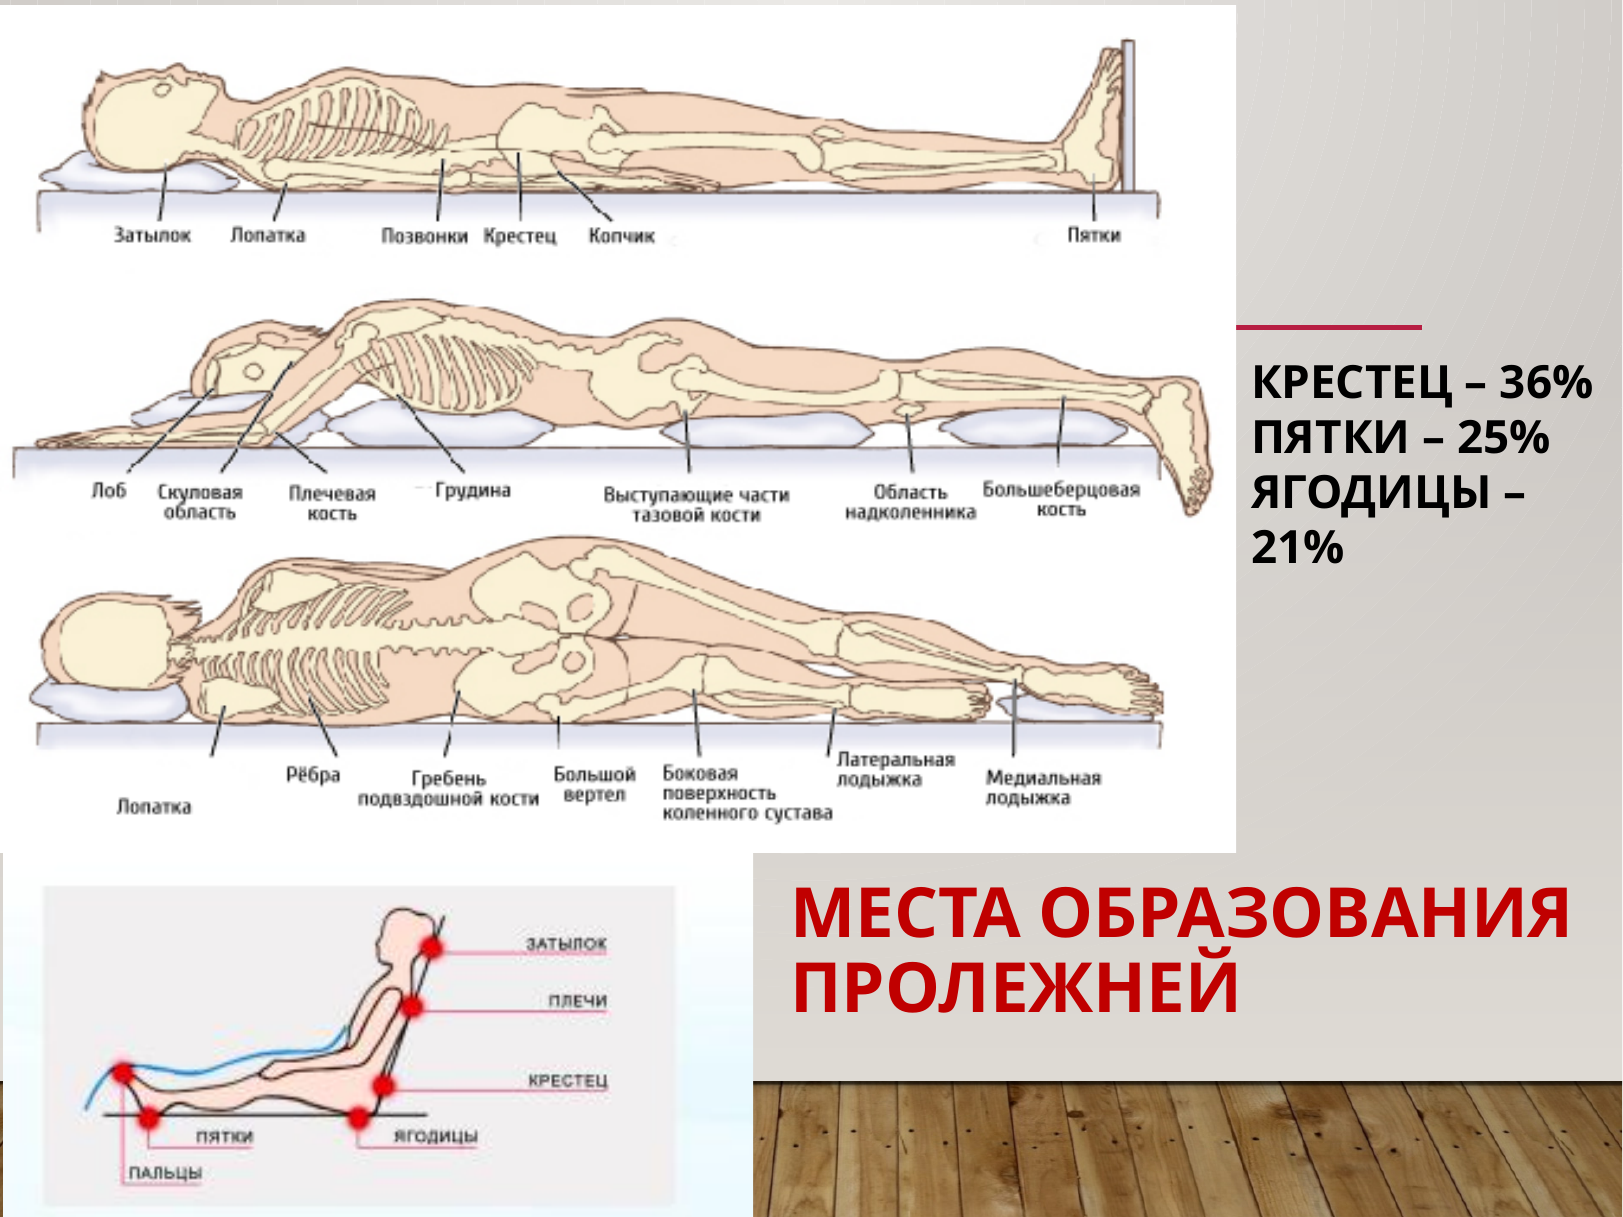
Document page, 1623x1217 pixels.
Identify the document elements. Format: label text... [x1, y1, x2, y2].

text_box крестец – 36% пятки – 25% ягодицы – 21% [1237, 345, 1617, 581]
picture [0, 4, 1623, 1217]
title Места образования пролежней [775, 870, 1599, 1184]
